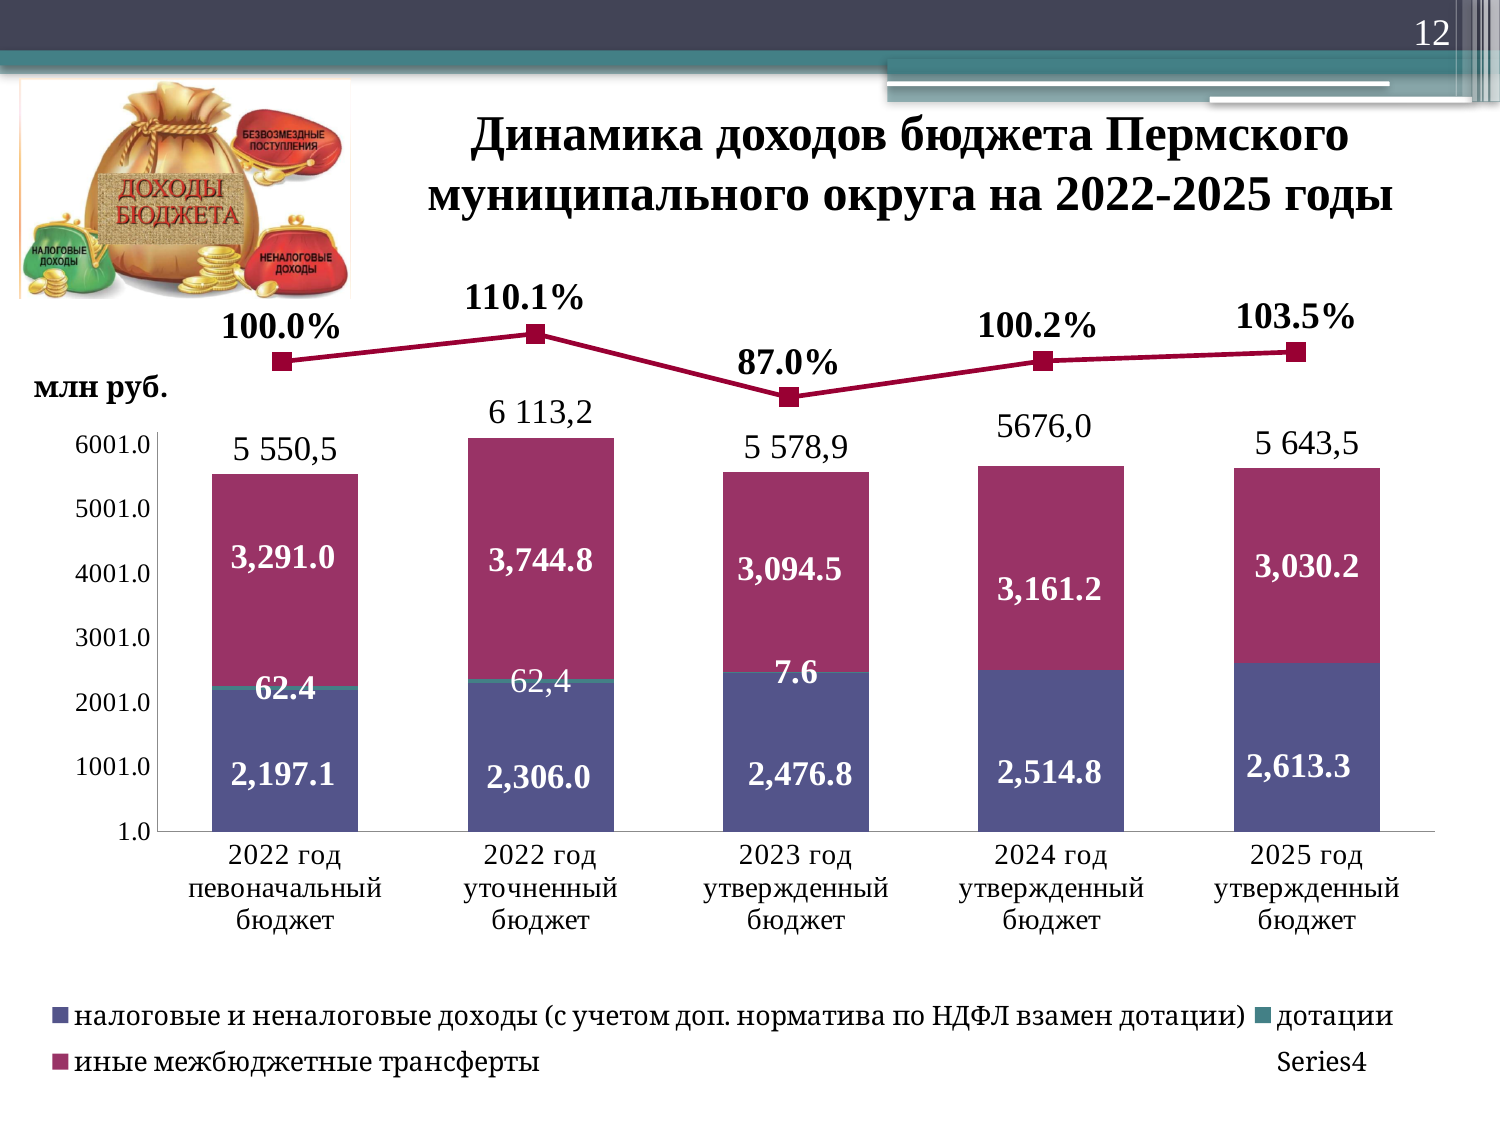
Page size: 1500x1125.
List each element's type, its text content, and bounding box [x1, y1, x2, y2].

chart [13, 243, 1500, 1125]
title Динамика доходов бюджета Пермского муниципального округа на 2022-2025 годы [350, 54, 1471, 268]
slide_number 12 [1340, 0, 1466, 61]
picture [19, 77, 351, 299]
